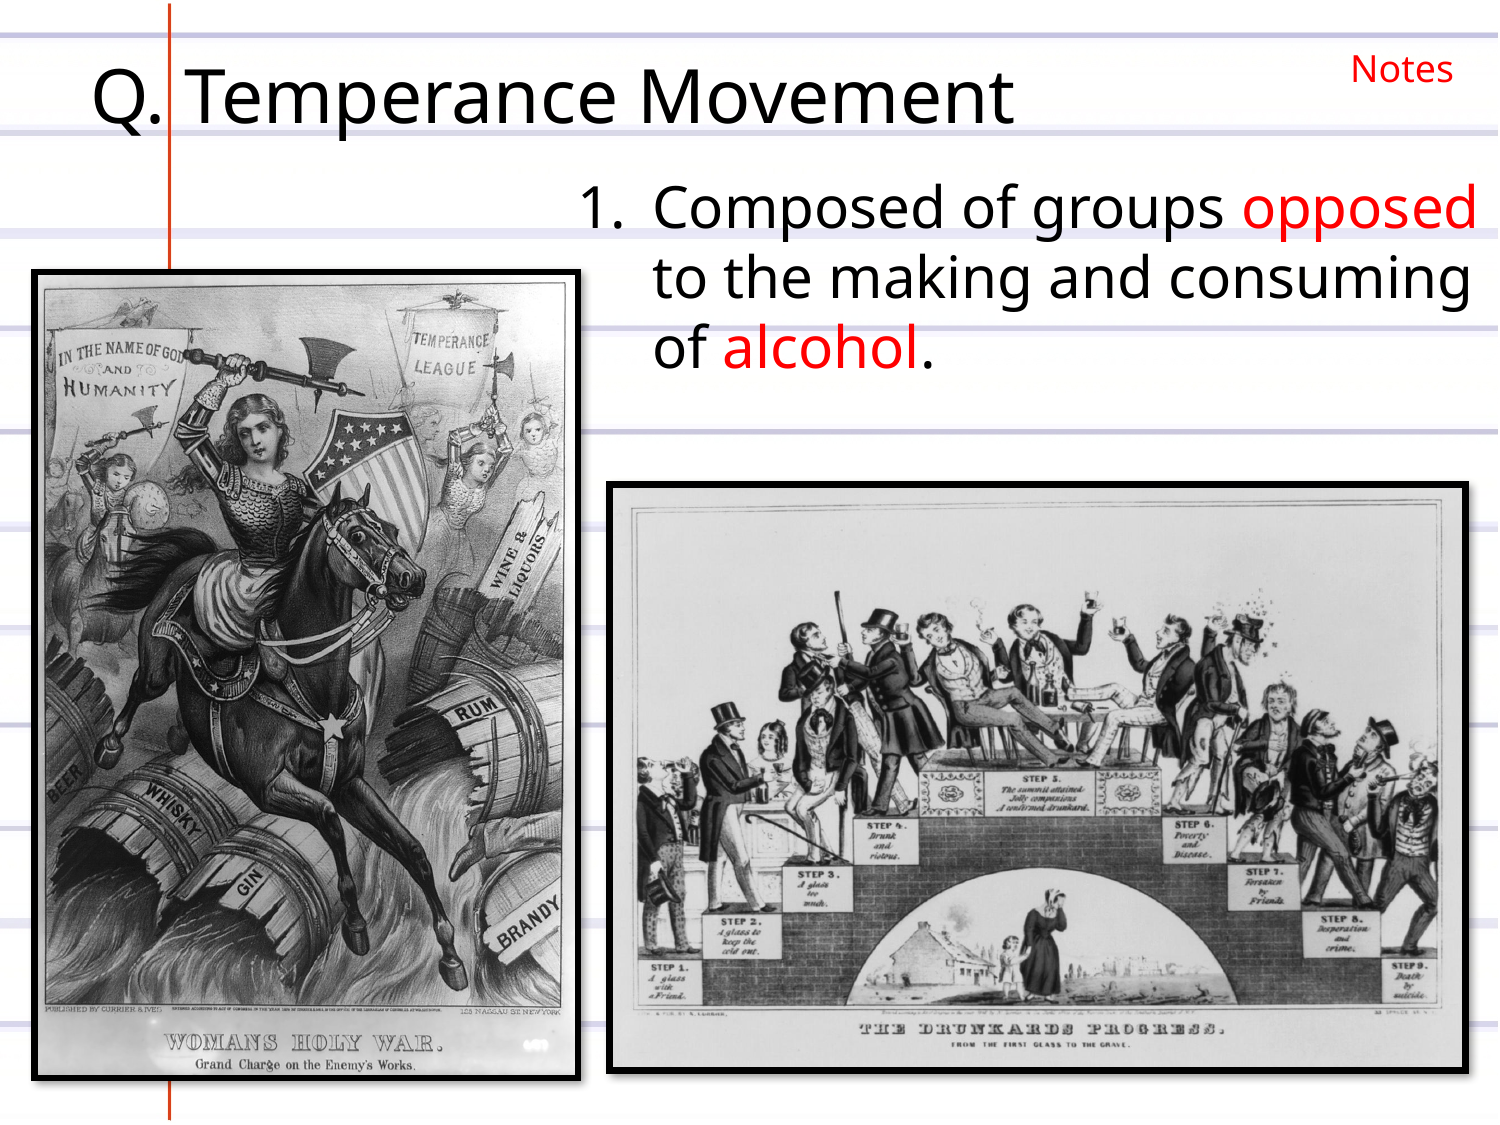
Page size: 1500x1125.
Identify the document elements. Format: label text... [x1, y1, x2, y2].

picture [37, 274, 576, 1076]
text_box Composed of groups opposed to the making and consuming of alcohol. [562, 162, 1500, 458]
title Q. Temperance Movement [74, 0, 1138, 188]
text_box Notes [1335, 37, 1469, 98]
picture [0, 0, 1500, 1125]
picture [1138, 0, 1500, 162]
